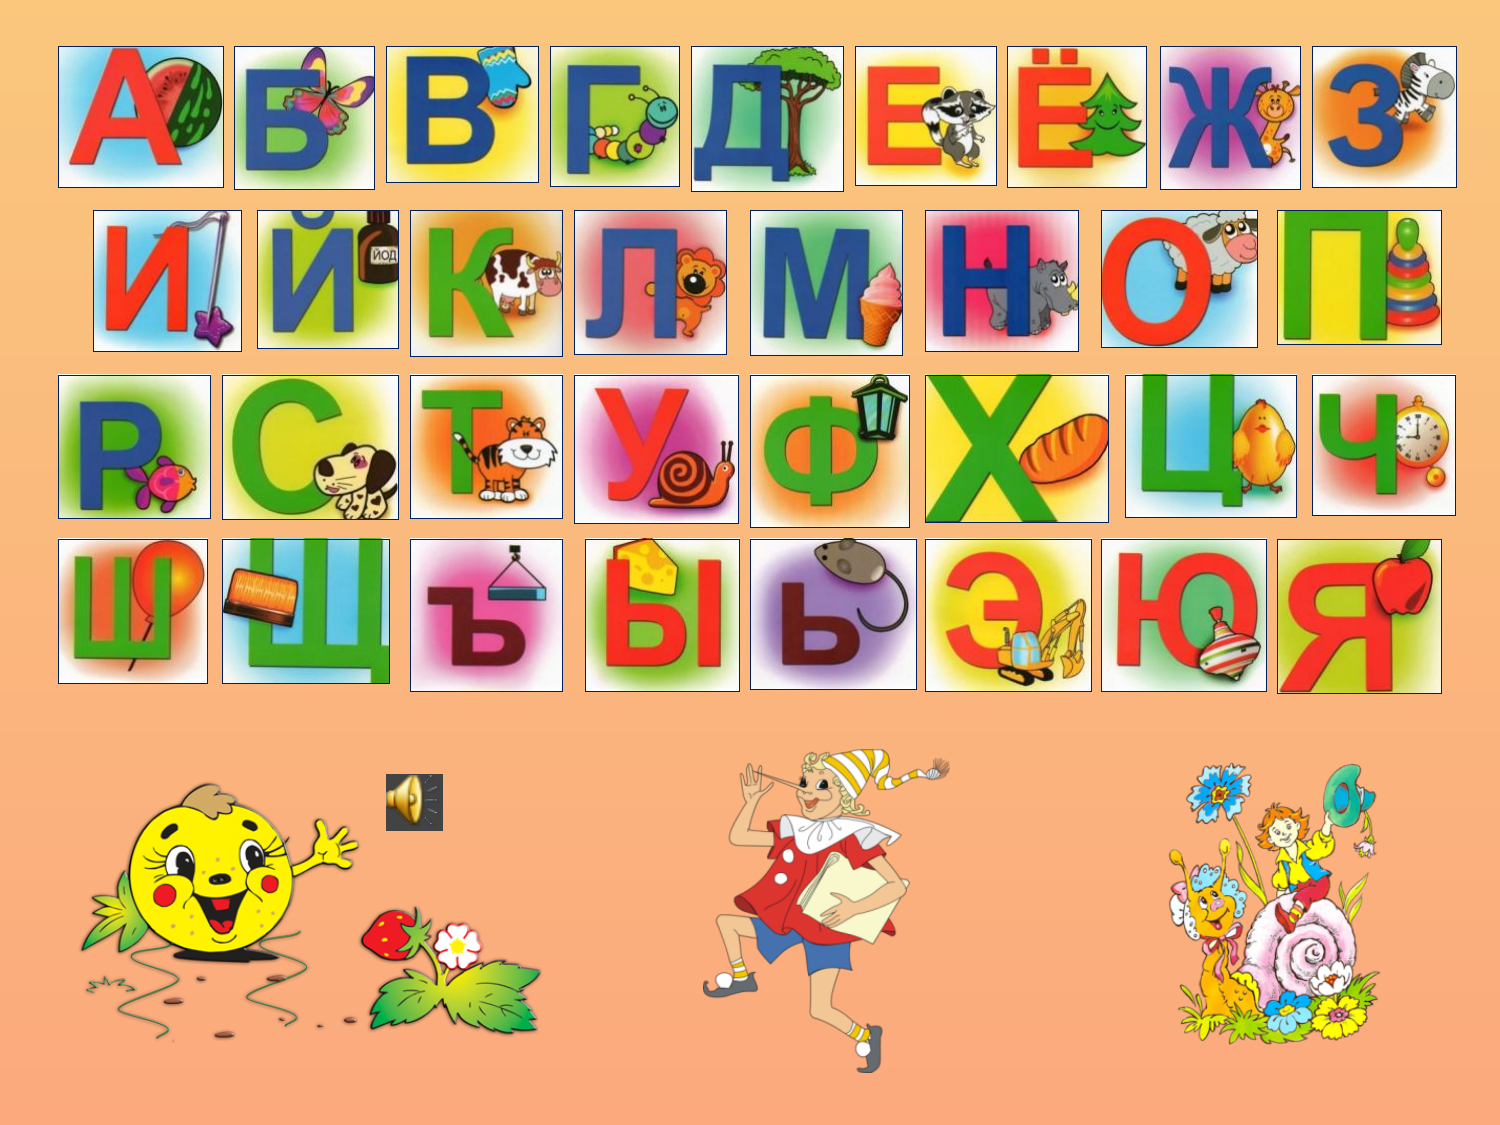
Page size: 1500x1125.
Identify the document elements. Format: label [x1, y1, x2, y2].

picture [749, 538, 917, 691]
picture [58, 538, 208, 685]
picture [749, 210, 903, 357]
picture [1124, 374, 1297, 518]
picture [925, 374, 1109, 523]
picture [222, 374, 399, 520]
picture [573, 210, 727, 355]
picture [1101, 538, 1267, 692]
picture [93, 210, 242, 352]
picture [585, 538, 740, 692]
picture [1007, 46, 1148, 188]
picture [58, 374, 212, 520]
picture [409, 538, 563, 692]
picture [573, 374, 739, 524]
picture [1277, 210, 1442, 345]
picture [550, 46, 680, 188]
picture [234, 46, 376, 191]
picture [691, 46, 844, 192]
picture [1312, 374, 1457, 517]
picture [925, 538, 1093, 692]
picture [1101, 210, 1259, 348]
picture [409, 210, 563, 357]
picture [386, 46, 540, 183]
picture [1277, 539, 1442, 695]
picture [70, 773, 543, 1044]
picture [257, 210, 399, 349]
picture [702, 749, 950, 1074]
picture [1312, 46, 1457, 188]
picture [222, 538, 390, 684]
picture [1159, 46, 1301, 190]
picture [749, 374, 910, 528]
picture [1159, 737, 1390, 1067]
picture [58, 46, 224, 188]
picture [855, 46, 997, 187]
picture [409, 374, 563, 519]
picture [925, 210, 1079, 352]
